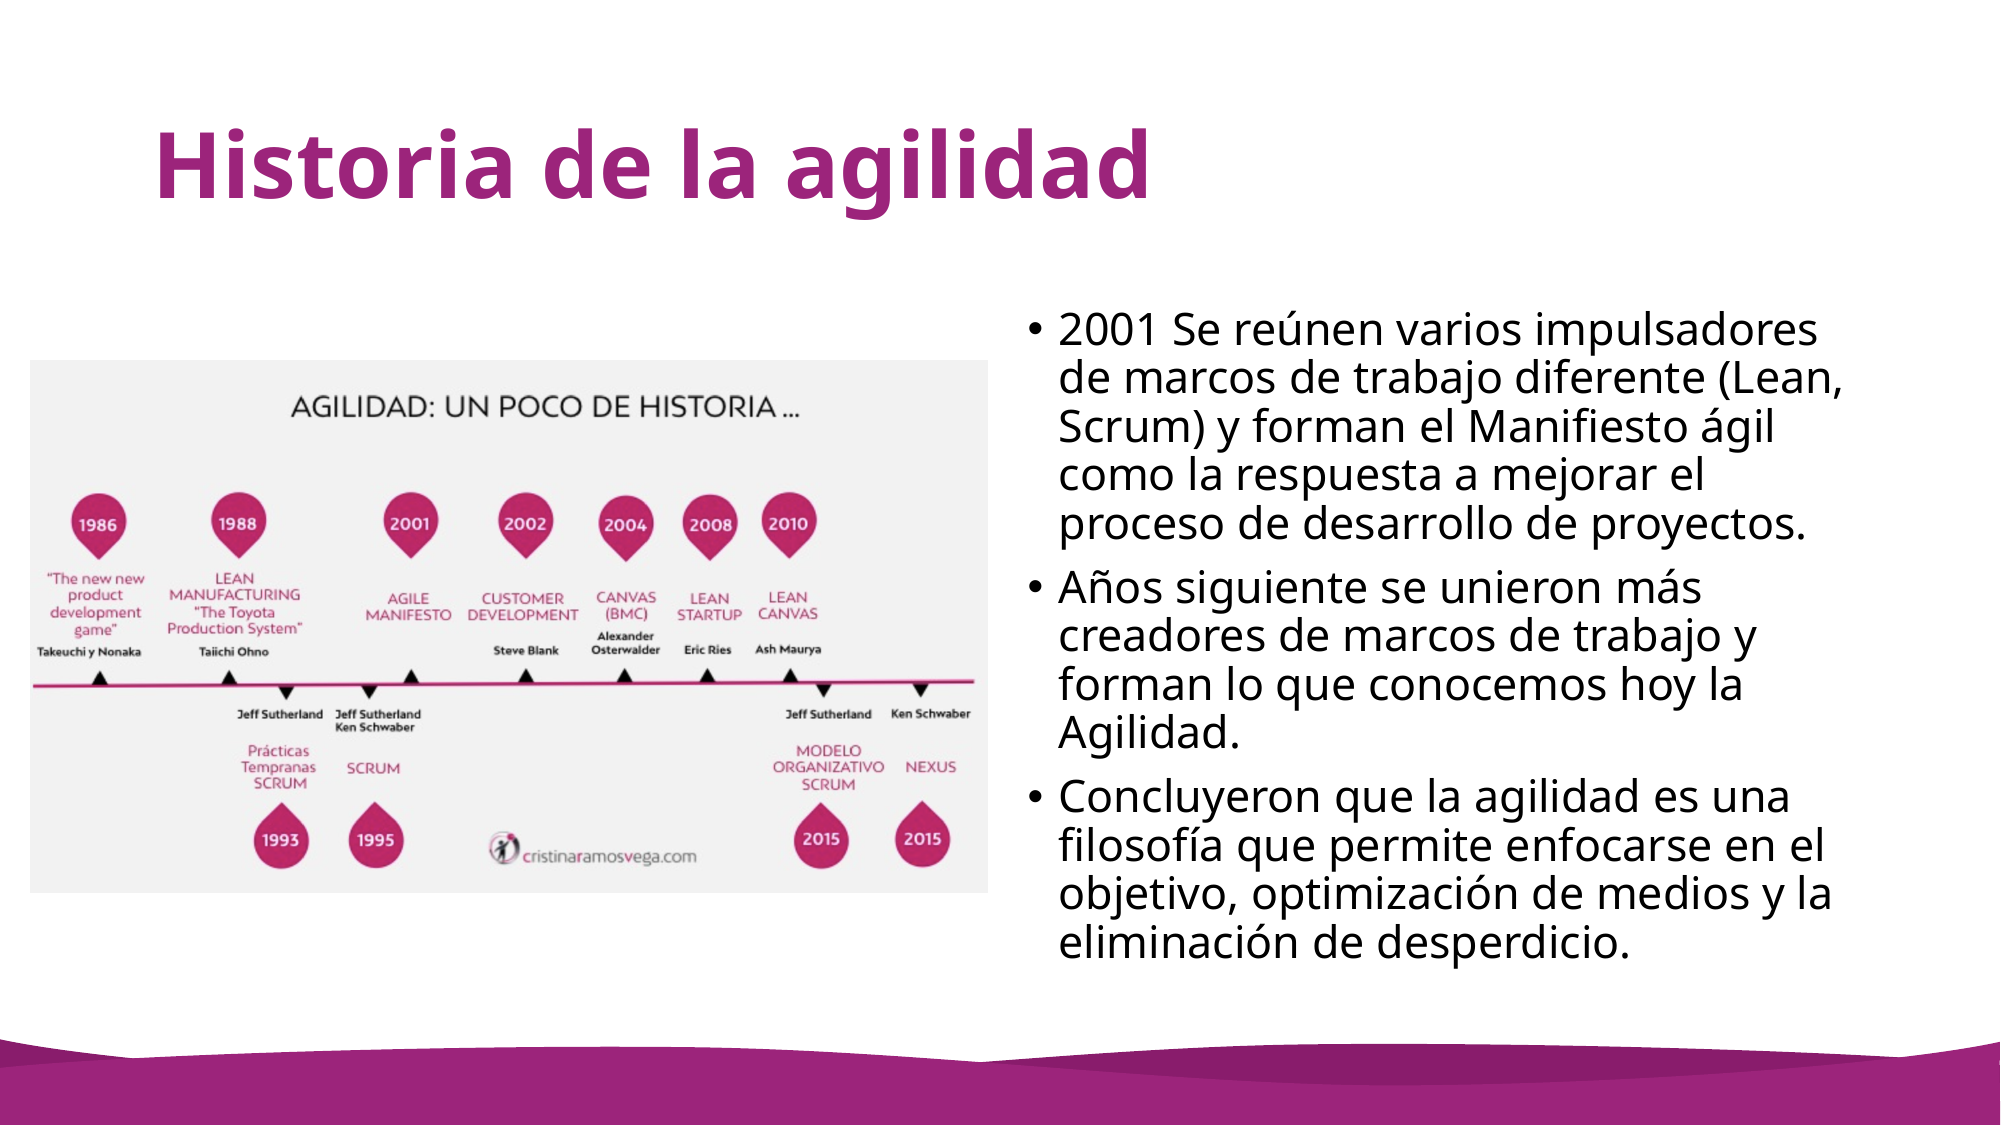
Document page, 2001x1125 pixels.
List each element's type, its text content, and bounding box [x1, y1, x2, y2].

picture [30, 360, 988, 893]
title Historia de la agilidad [137, 59, 1863, 278]
list 2001 Se reúnen varios impulsadores de marcos de trabajo diferente (Lean, Scrum) y forman el Manifiesto ágil como la respuesta a mejorar el proceso de desarrollo de proyectos. Años siguiente se unieron más creadores de marcos de trabajo y forman lo que conocemos hoy la Agilidad. Concluyeron que la agilidad es una filosofía que permite enfocarse en el objetivo, optimización de medios y la eliminación de desperdicio. [1012, 299, 1863, 1014]
